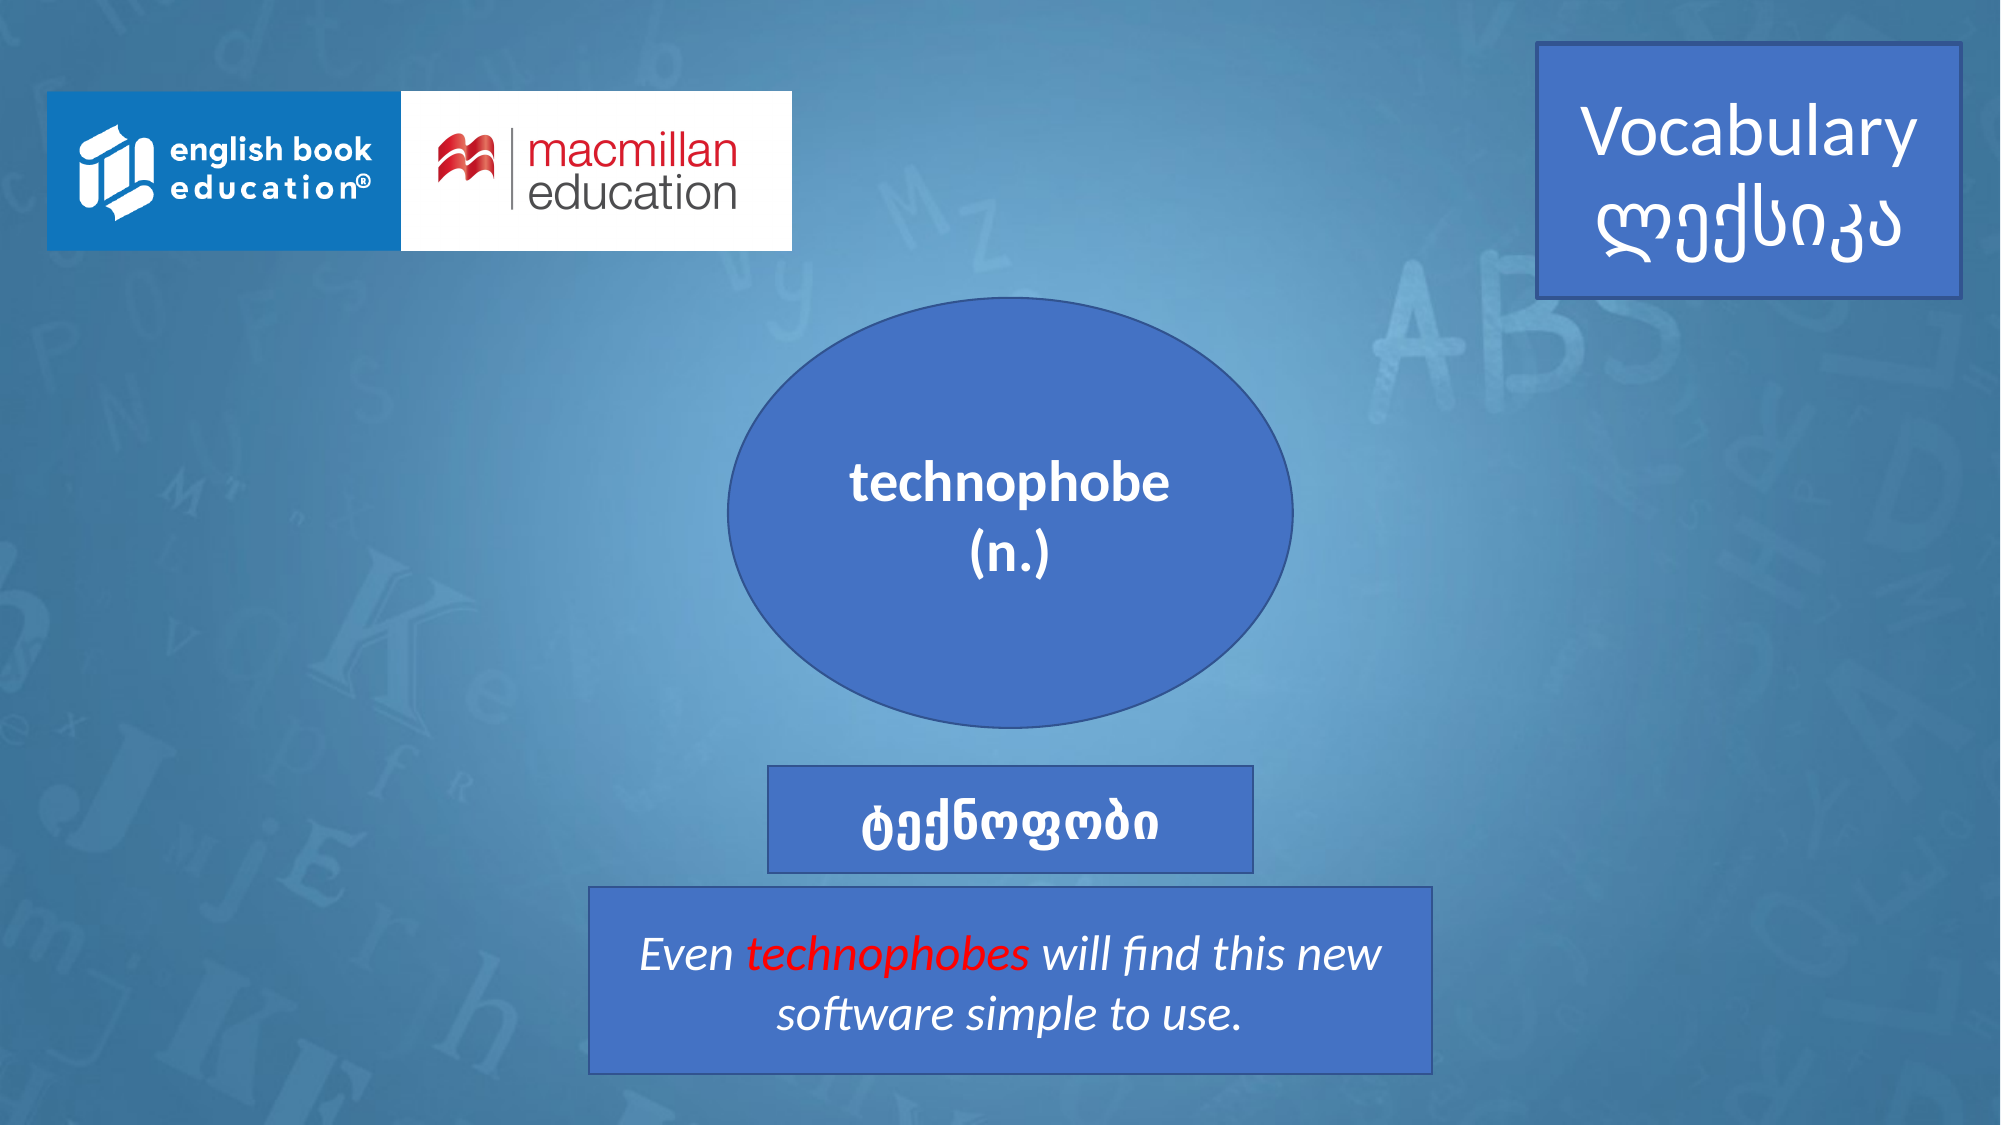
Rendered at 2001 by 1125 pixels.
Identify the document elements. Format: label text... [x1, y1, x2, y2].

picture [0, 0, 2001, 1125]
text_box Even technophobes will find this new software simple to use. [588, 886, 1432, 1074]
text_box technophobe (n.) [727, 297, 1293, 728]
text_box Vocabulary ლექსიკა [1535, 41, 1963, 300]
text_box ტექნოფობი [767, 765, 1254, 874]
